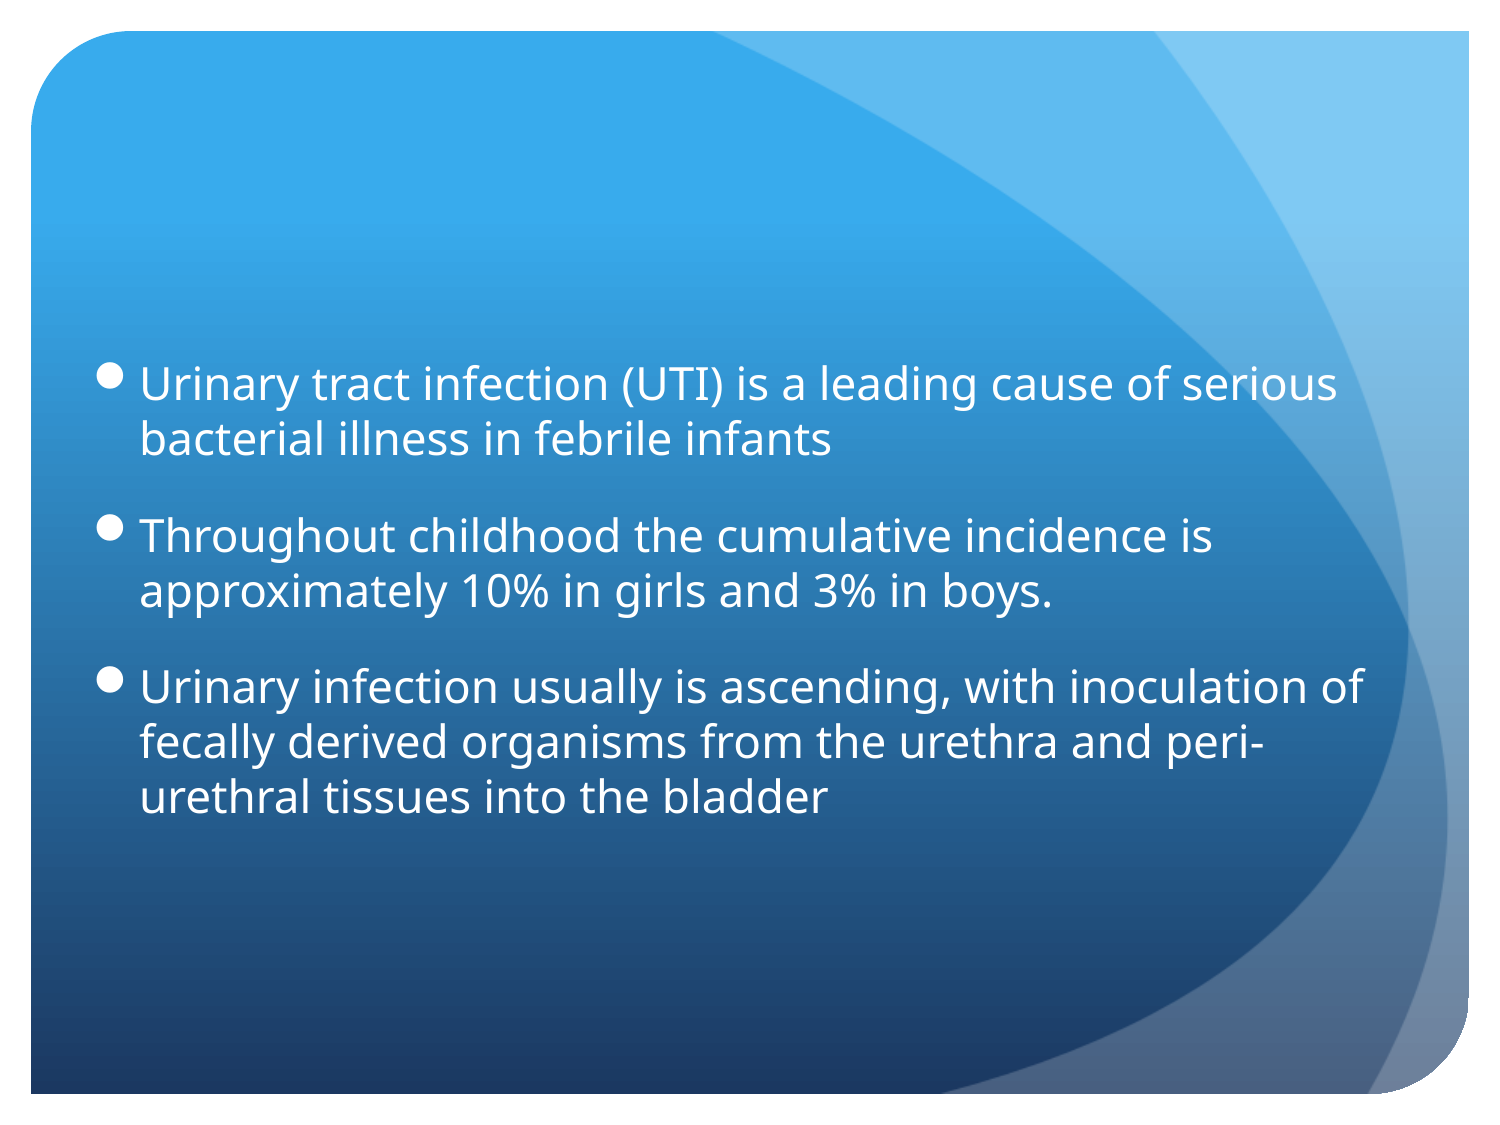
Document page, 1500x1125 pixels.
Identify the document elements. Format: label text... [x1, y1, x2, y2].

list Urinary tract infection (UTI) is a leading cause of serious bacterial illness in febrile infants Throughout childhood the cumulative incidence is approximately 10% in girls and 3% in boys. Urinary infection usually is ascending, with inoculation of fecally derived organisms from the urethra and peri-urethral tissues into the bladder [77, 347, 1450, 1038]
picture [24, 30, 1473, 1094]
